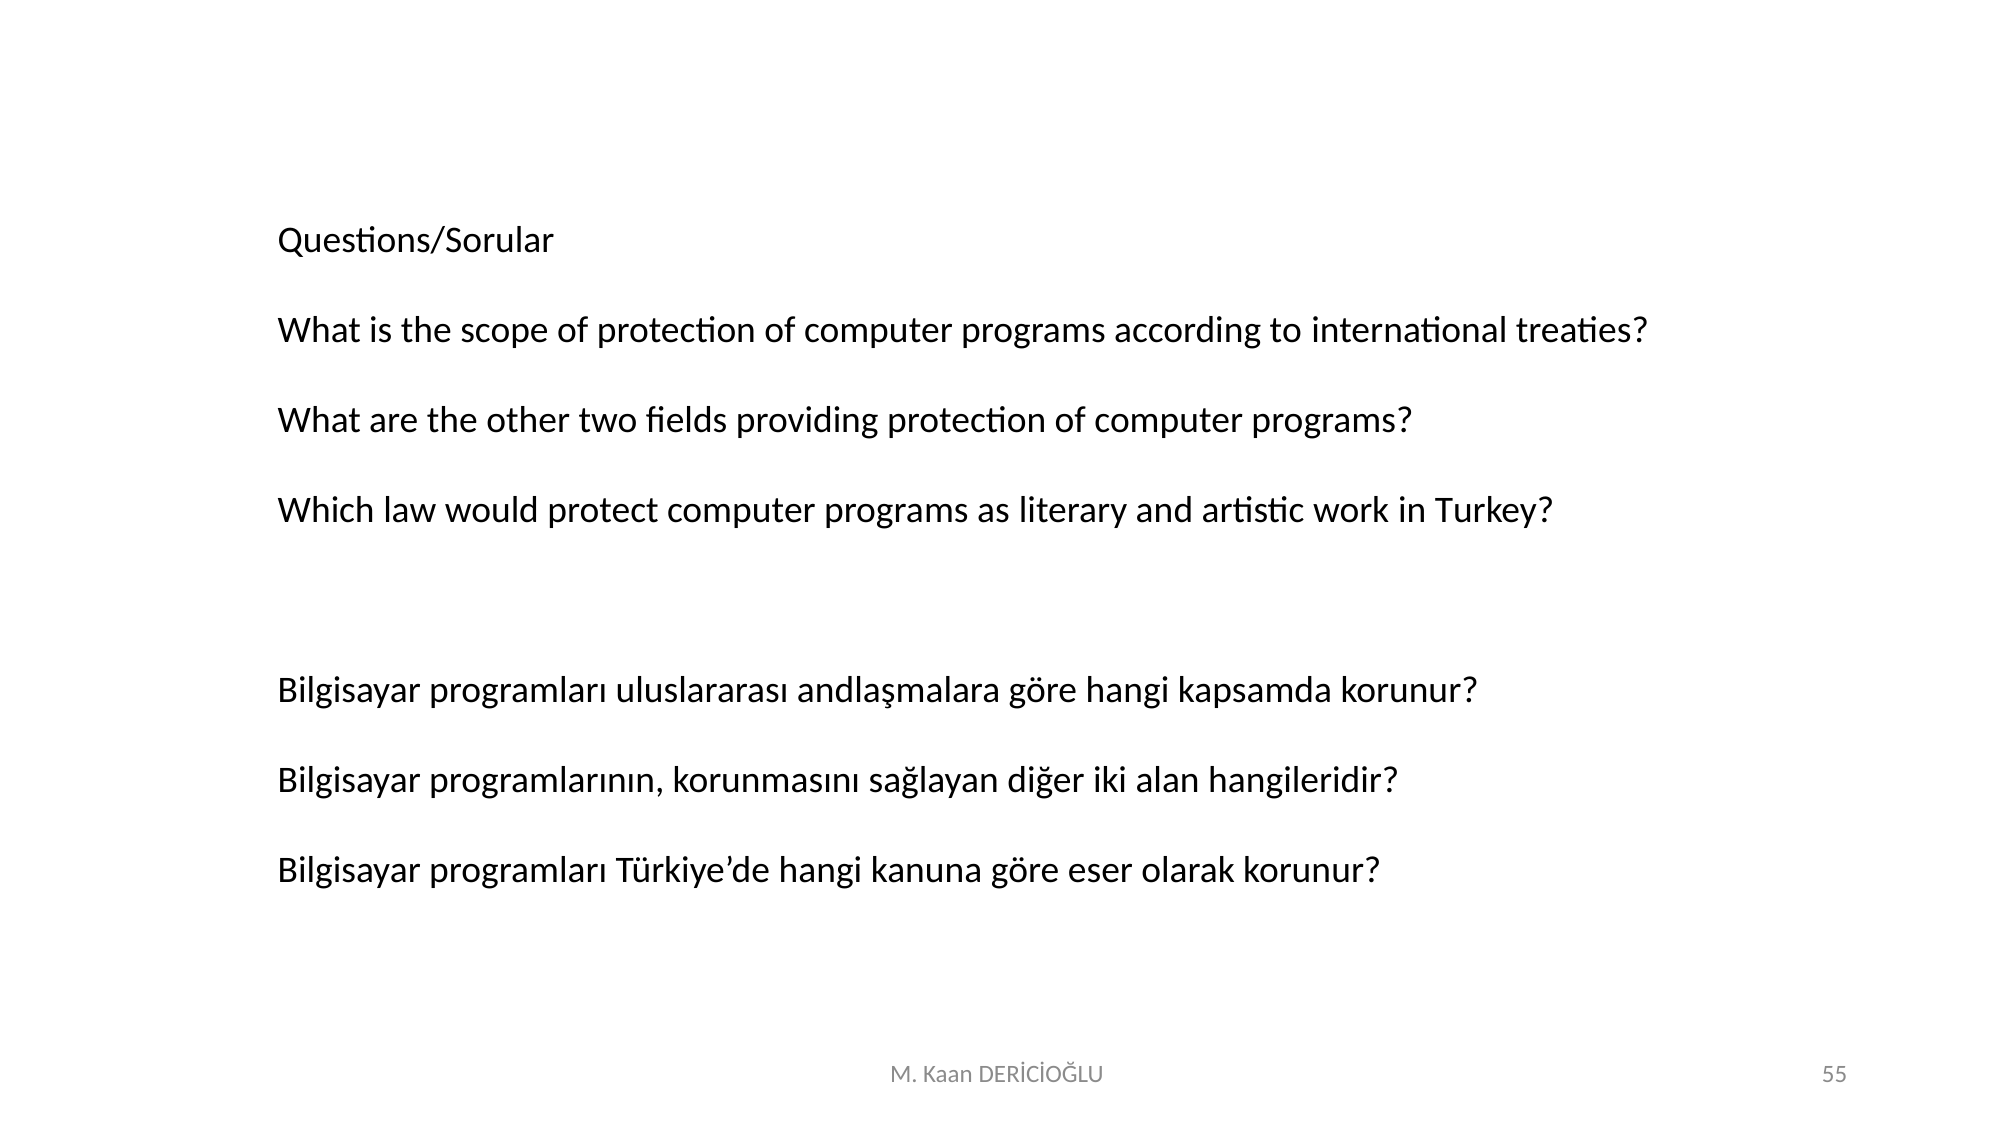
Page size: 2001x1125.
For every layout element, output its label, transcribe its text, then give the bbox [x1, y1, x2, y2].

text_box Questions/Sorular What is the scope of protection of computer programs according to international treaties? What are the other two fields providing protection of computer programs? Which law would protect computer programs as literary and artistic work in Turkey? Bilgisayar programları uluslararası andlaşmalara göre hangi kapsamda korunur? Bilgisayar programlarının, korunmasını sağlayan diğer iki alan hangileridir? Bilgisayar programları Türkiye’de hangi kanuna göre eser olarak korunur? [262, 207, 1665, 943]
slide_number 55 [1412, 1042, 1863, 1103]
footer M. Kaan DERİCİOĞLU [662, 1042, 1338, 1103]
